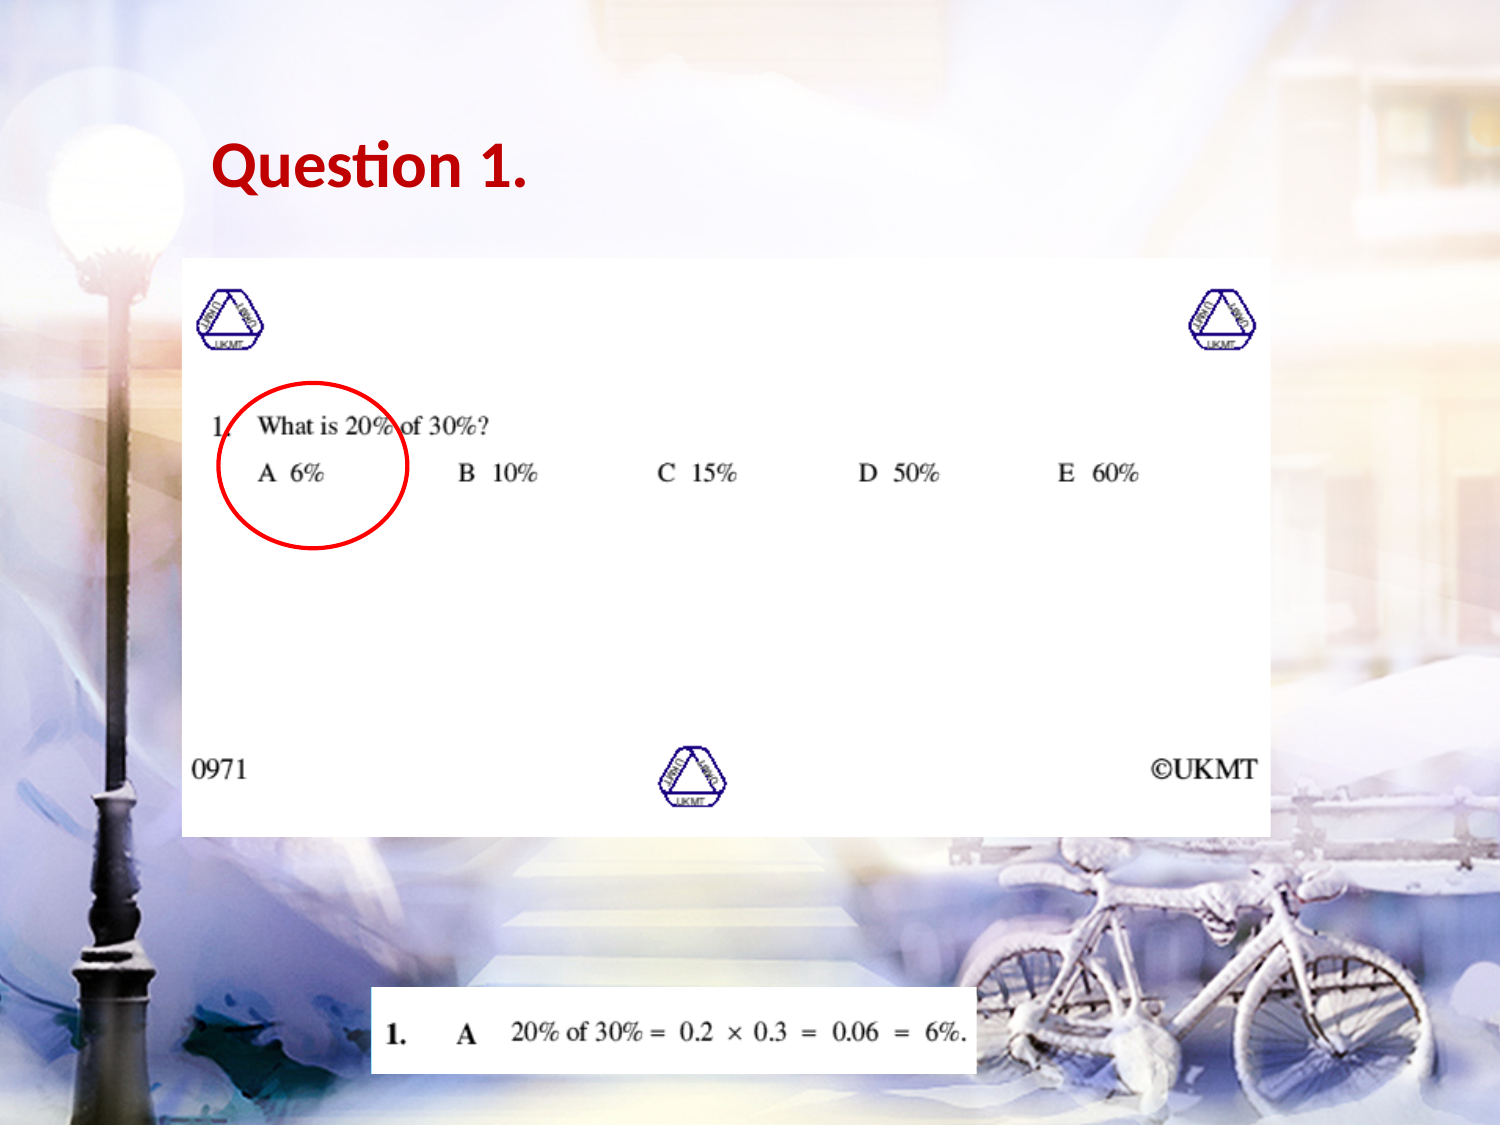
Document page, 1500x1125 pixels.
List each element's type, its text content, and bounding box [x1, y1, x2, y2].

picture [0, 0, 1500, 1125]
text_box Question 1. [196, 113, 545, 209]
